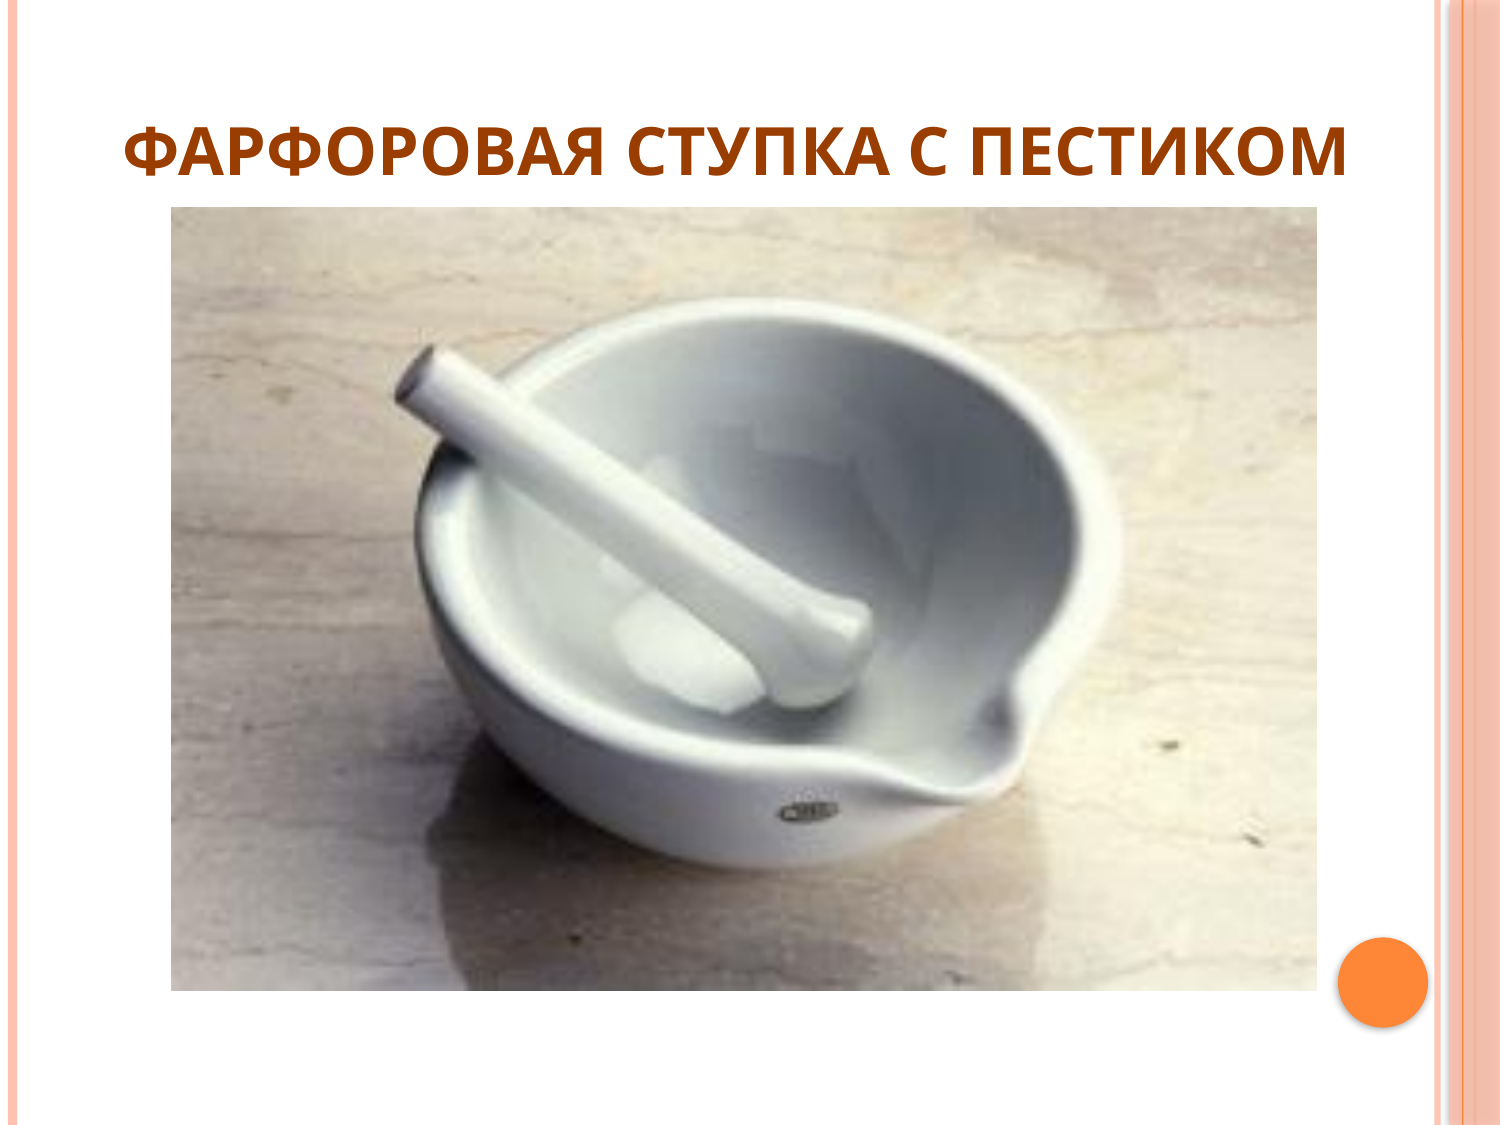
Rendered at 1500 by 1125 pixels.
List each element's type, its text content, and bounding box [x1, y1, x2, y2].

title Фарфоровая ступка с пестиком [75, 45, 1400, 197]
picture [170, 206, 1318, 991]
